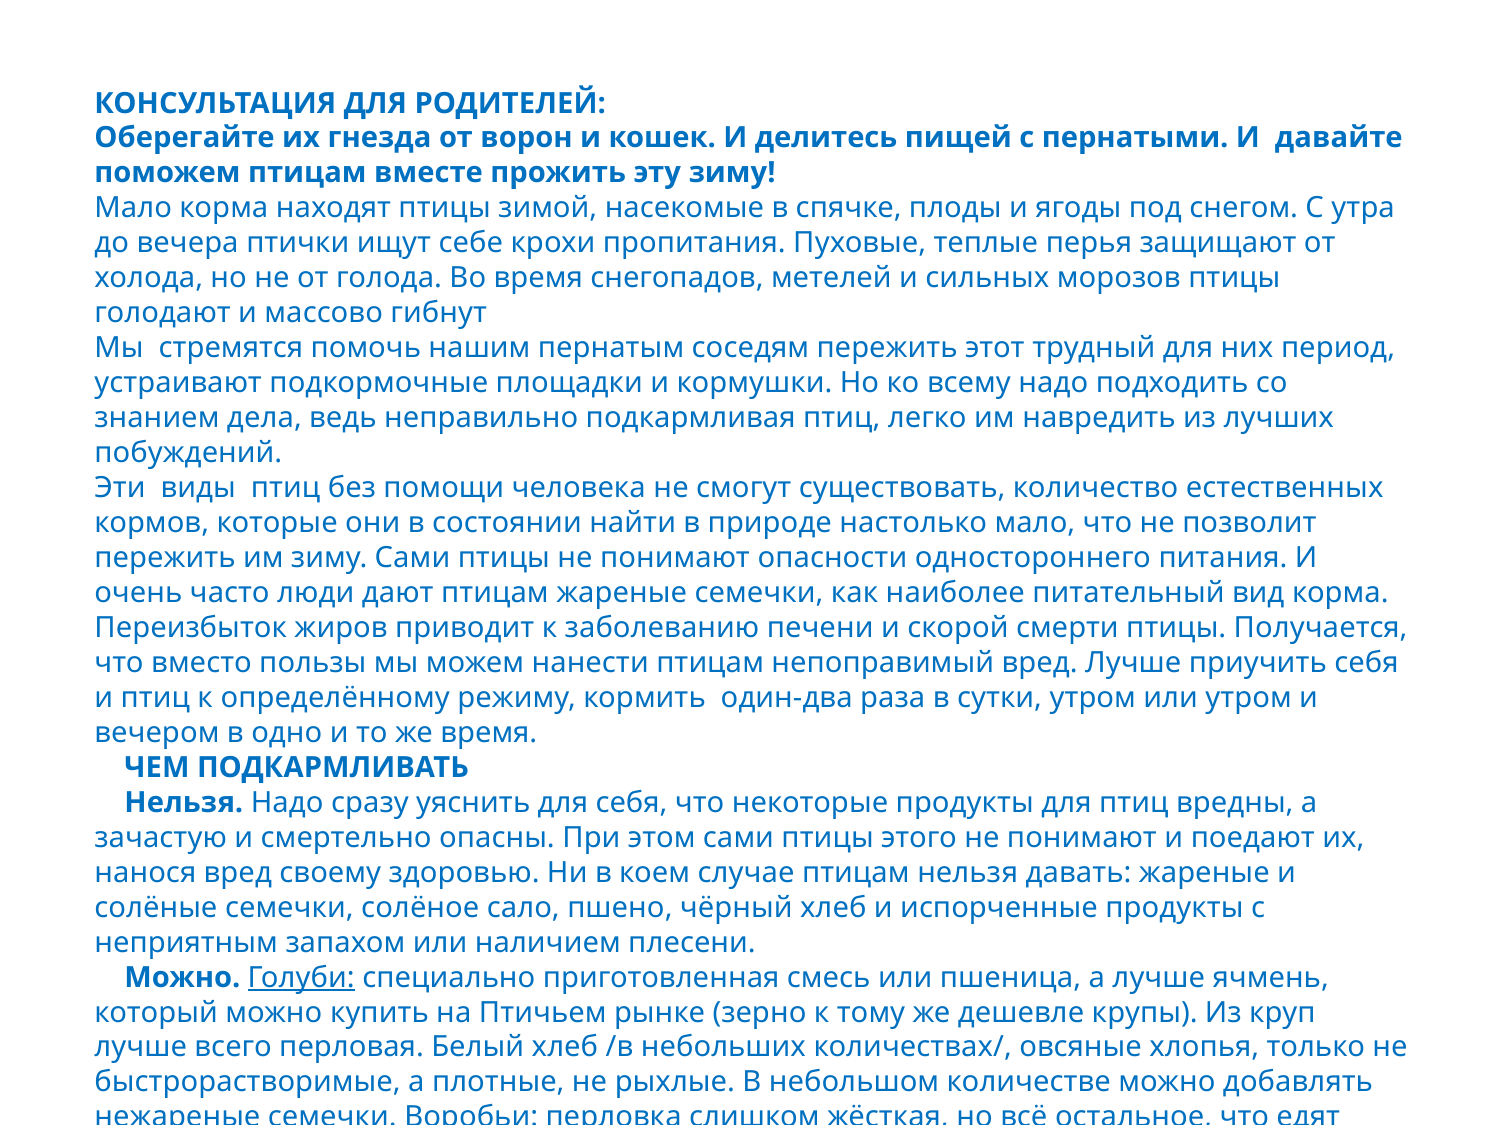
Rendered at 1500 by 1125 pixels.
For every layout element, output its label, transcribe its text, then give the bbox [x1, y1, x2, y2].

text_box КОНСУЛЬТАЦИЯ ДЛЯ РОДИТЕЛЕЙ: Оберегайте их гнезда от ворон и кошек. И делитесь пищей с пернатыми. И давайте поможем птицам вместе прожить эту зиму! Мало корма находят птицы зимой, насекомые в спячке, плоды и ягоды под снегом. C утра до вечера птички ищут себе крохи пропитания. Пуховые, теплые перья защищают от холода, но не от голода. Во время снегопадов, метелей и сильных морозов птицы голодают и массово гибнут Мы стремятся помочь нашим пернатым соседям пережить этот трудный для них период, устраивают подкормочные площадки и кормушки. Но ко всему надо подходить со знанием дела, ведь неправильно подкармливая птиц, легко им навредить из лучших побуждений. Эти виды птиц без помощи человека не смогут существовать, количество естественных кормов, которые они в состоянии найти в природе настолько мало, что не позволит пережить им зиму. Сами птицы не понимают опасности одностороннего питания. И очень часто люди дают птицам жареные семечки, как наиболее питательный вид корма. Переизбыток жиров приводит к заболеванию печени и скорой смерти птицы. Получается, что вместо пользы мы можем нанести птицам непоправимый вред. Лучше приучить себя и птиц к определённому режиму, кормить один-два раза в сутки, утром или утром и вечером в одно и то же время. ЧЕМ ПОДКАРМЛИВАТЬ Нельзя. Надо сразу уяснить для себя, что некоторые продукты для птиц вредны, а зачастую и смертельно опасны. При этом сами птицы этого не понимают и поедают их, нанося вред своему здоровью. Ни в коем случае птицам нельзя давать: жареные и солёные семечки, солёное сало, пшено, чёрный хлеб и испорченные продукты с неприятным запахом или наличием плесени. Можно. Голуби: специально приготовленная смесь или пшеница, а лучше ячмень, который можно купить на Птичьем рынке (зерно к тому же дешевле крупы). Из круп лучше всего перловая. Белый хлеб /в небольших количествах/, овсяные хлопья, только не быстрорастворимые, а плотные, не рыхлые. В небольшом количестве можно добавлять нежареные семечки. Воробьи: перловка слишком жёсткая, но всё остальное, что едят голуби, для них тоже подходит. Из зерна воробьи предпочитают просо. [79, 41, 1426, 1125]
